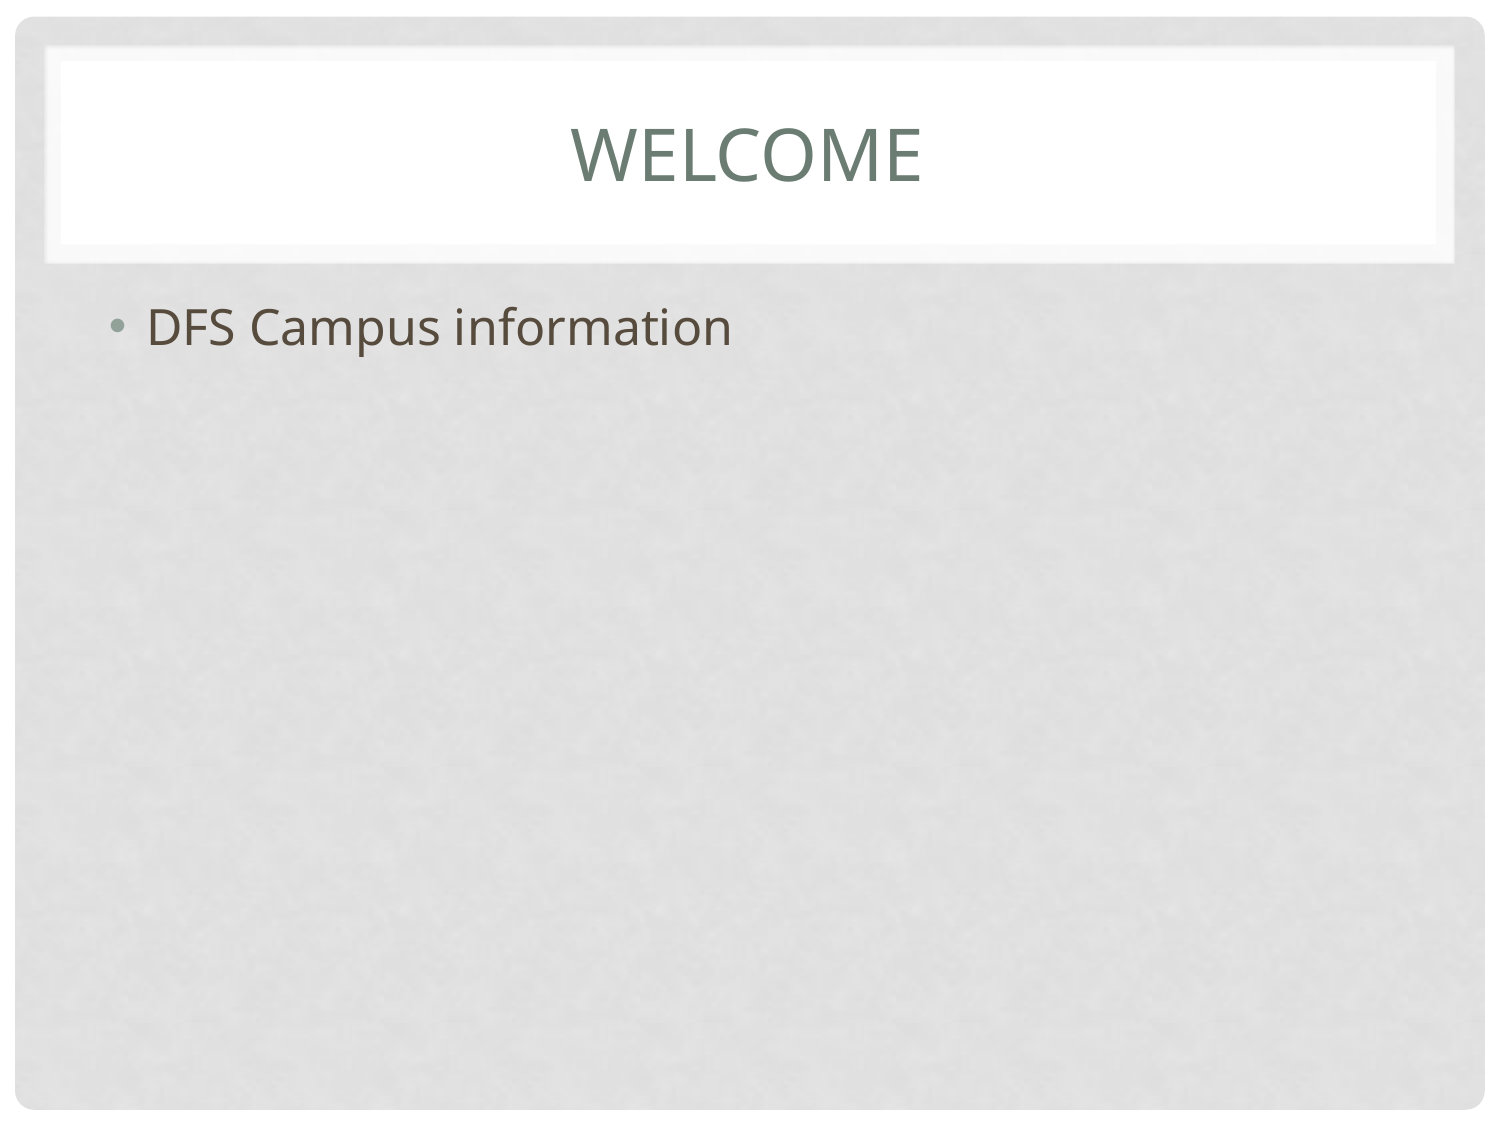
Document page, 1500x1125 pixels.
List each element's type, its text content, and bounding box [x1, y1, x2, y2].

list DFS Campus information [74, 287, 1426, 1006]
title Welcome [69, 66, 1425, 238]
